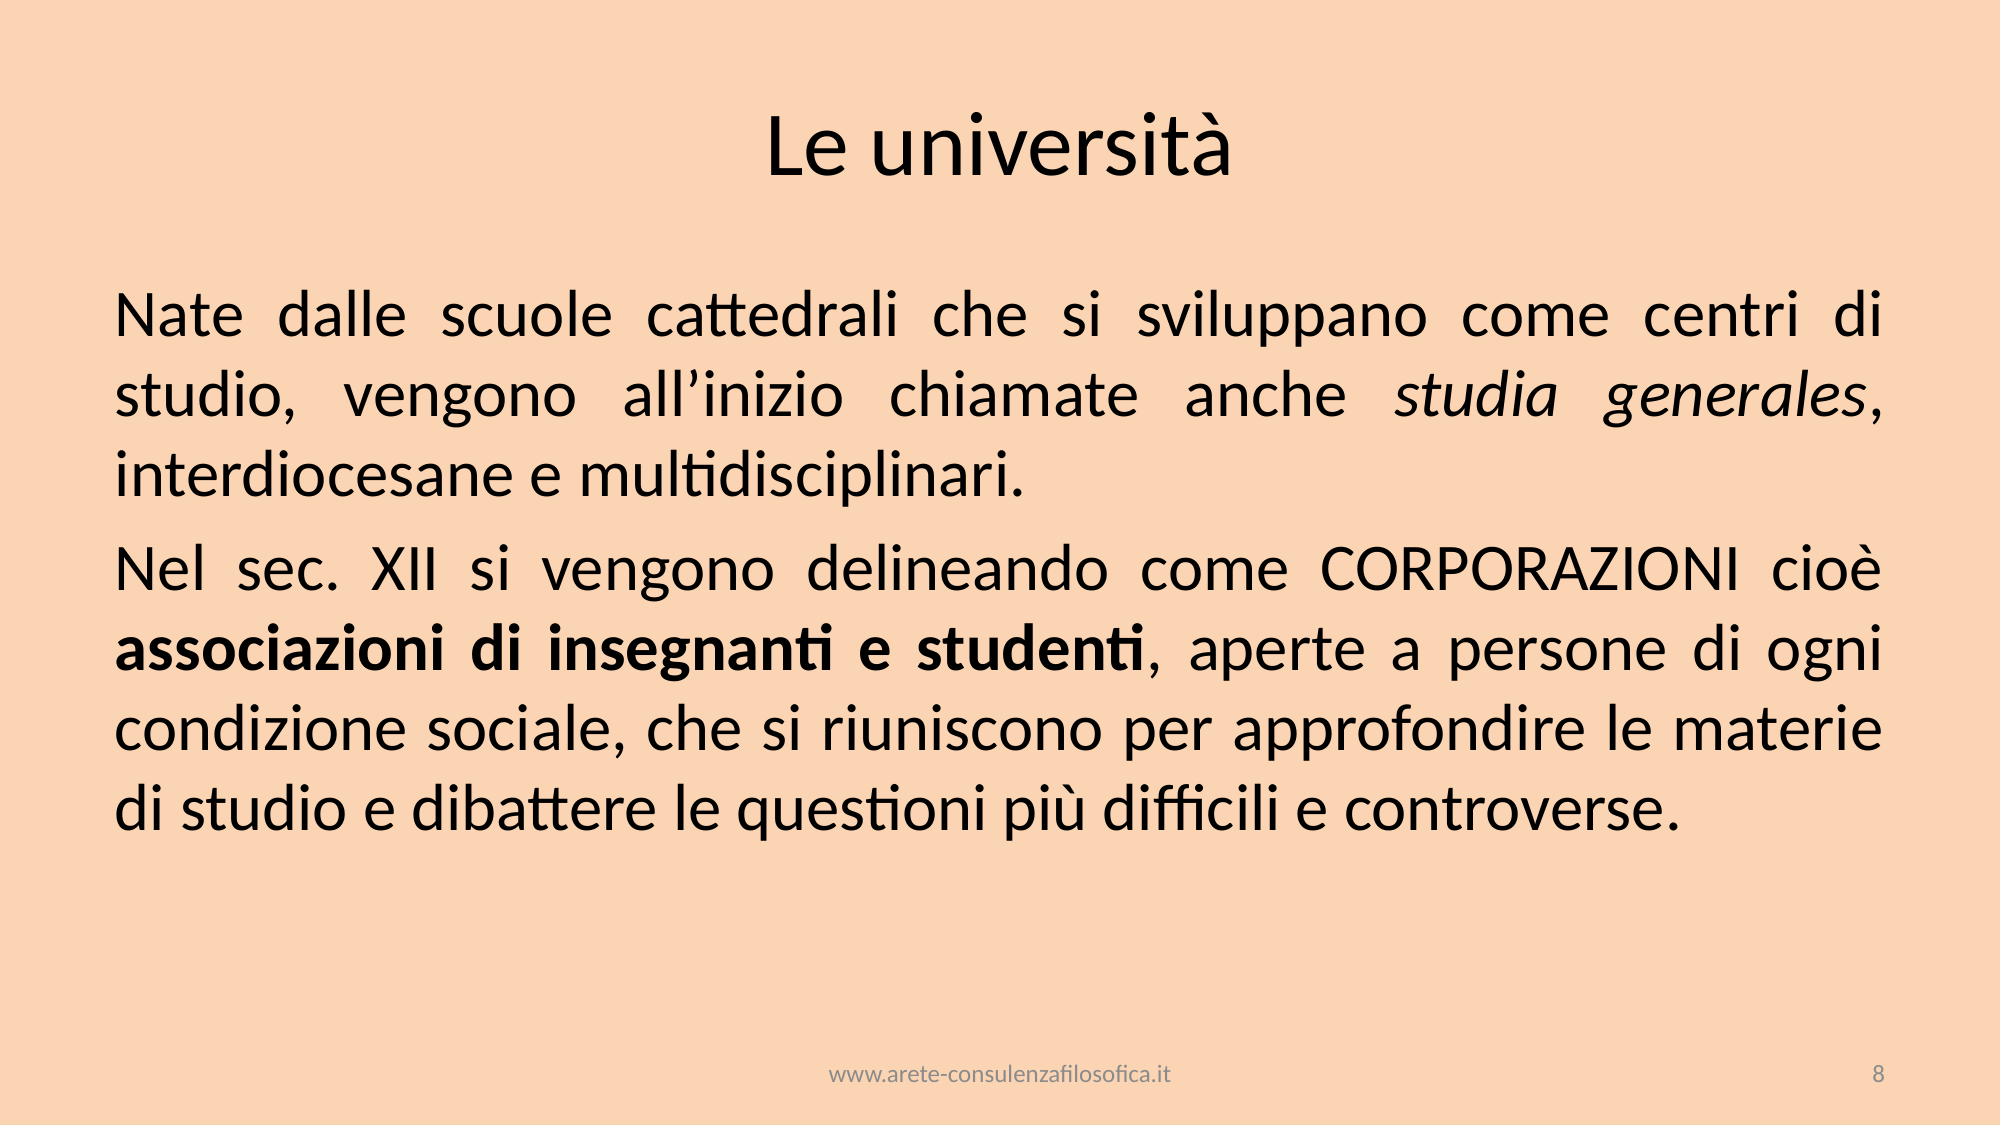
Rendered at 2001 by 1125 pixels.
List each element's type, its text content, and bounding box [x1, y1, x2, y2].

title Le università [99, 45, 1900, 233]
slide_number 8 [1433, 1042, 1900, 1103]
list Nate dalle scuole cattedrali che si sviluppano come centri di studio, vengono all’inizio chiamate anche studia generales, interdiocesane e multidisciplinari. Nel sec. XII si vengono delineando come CORPORAZIONI cioè associazioni di insegnanti e studenti, aperte a persone di ogni condizione sociale, che si riuniscono per approfondire le materie di studio e dibattere le questioni più difficili e controverse. [99, 262, 1900, 1005]
footer www.arete-consulenzafilosofica.it [683, 1042, 1317, 1103]
